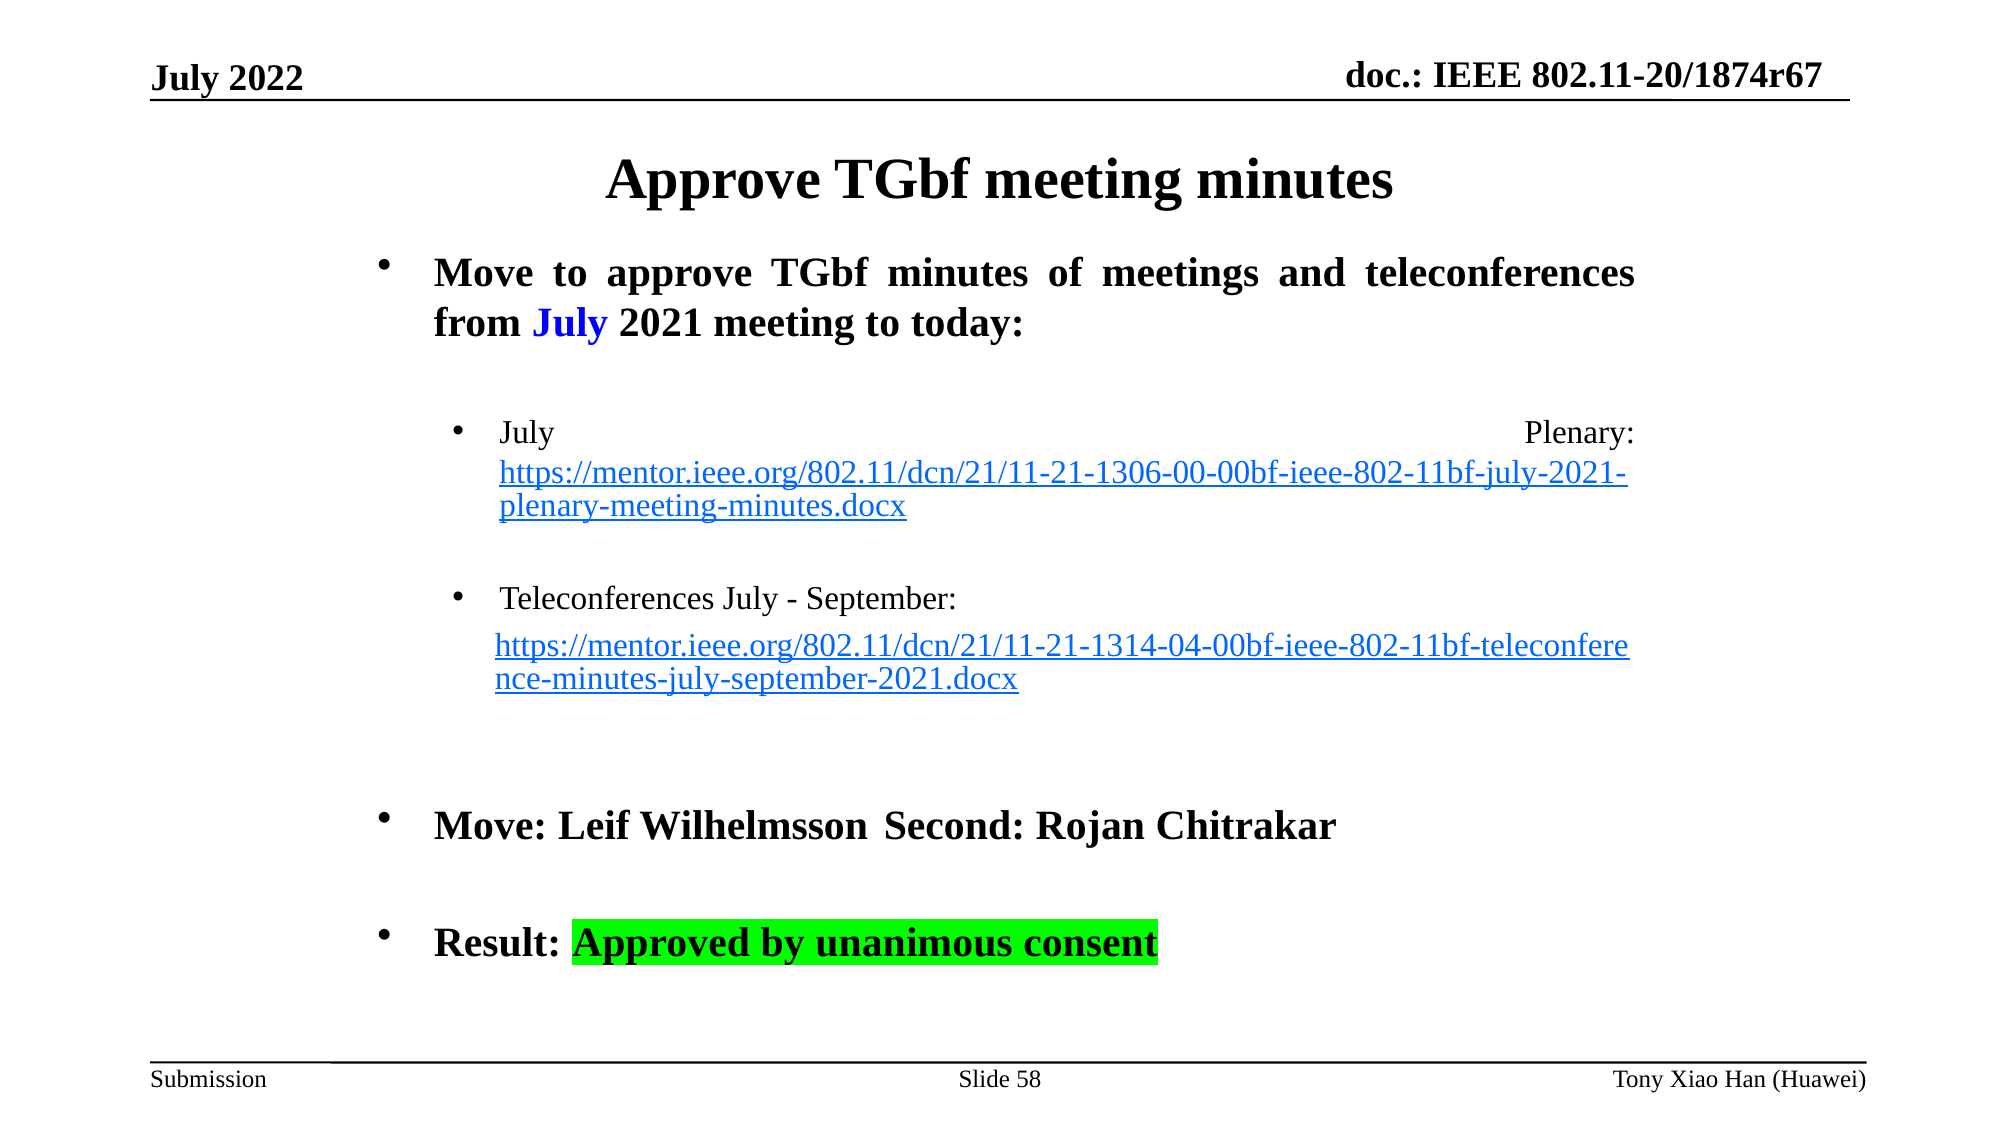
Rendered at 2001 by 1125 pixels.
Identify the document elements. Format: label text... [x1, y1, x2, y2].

text_box Move to approve TGbf minutes of meetings and teleconferences from July 2021 meeting to today: July Plenary: https://mentor.ieee.org/802.11/dcn/21/11-21-1306-00-00bf-ieee-802-11bf-july-2021-plenary-meeting-minutes.docx Teleconferences July - September: https://mentor.ieee.org/802.11/dcn/21/11-21-1314-04-00bf-ieee-802-11bf-teleconference-minutes-july-september-2021.docx Move: Leif Wilhelmsson Second: Rojan Chitrakar Result: Approved by unanimous consent [362, 237, 1652, 975]
text_box Approve TGbf meeting minutes [362, 87, 1638, 237]
